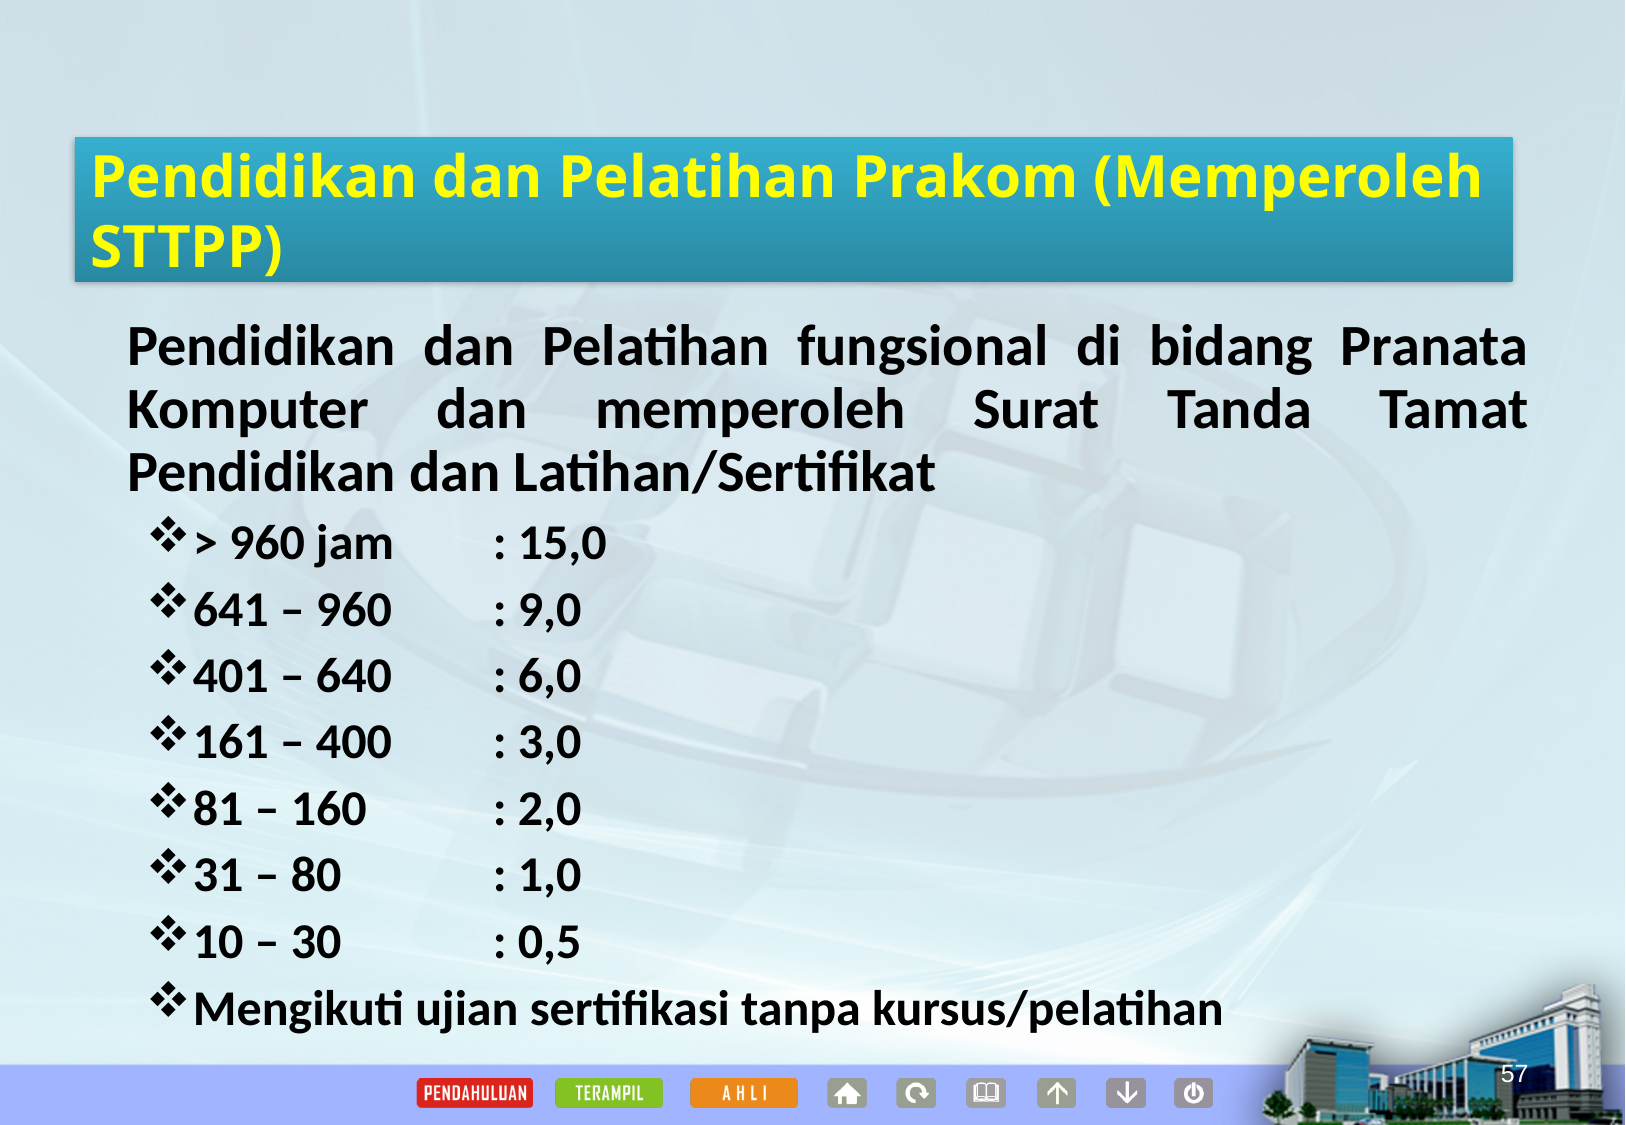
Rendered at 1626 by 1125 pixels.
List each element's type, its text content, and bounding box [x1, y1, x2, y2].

text_box Pendidikan dan Pelatihan Prakom (Memperoleh STTPP) [74, 137, 1513, 282]
list Pendidikan dan Pelatihan fungsional di bidang Pranata Komputer dan memperoleh Surat Tanda Tamat Pendidikan dan Latihan/Sertifikat > 960 jam : 15,0 641 – 960 : 9,0 401 – 640 : 6,0 161 – 400 : 3,0 81 – 160 : 2,0 31 – 80 : 1,0 10 – 30 : 0,5 Mengikuti ujian sertifikasi tanpa kursus/pelatihan [56, 307, 1544, 1050]
picture [0, 0, 1625, 1125]
text_box 57 [1164, 1042, 1544, 1103]
